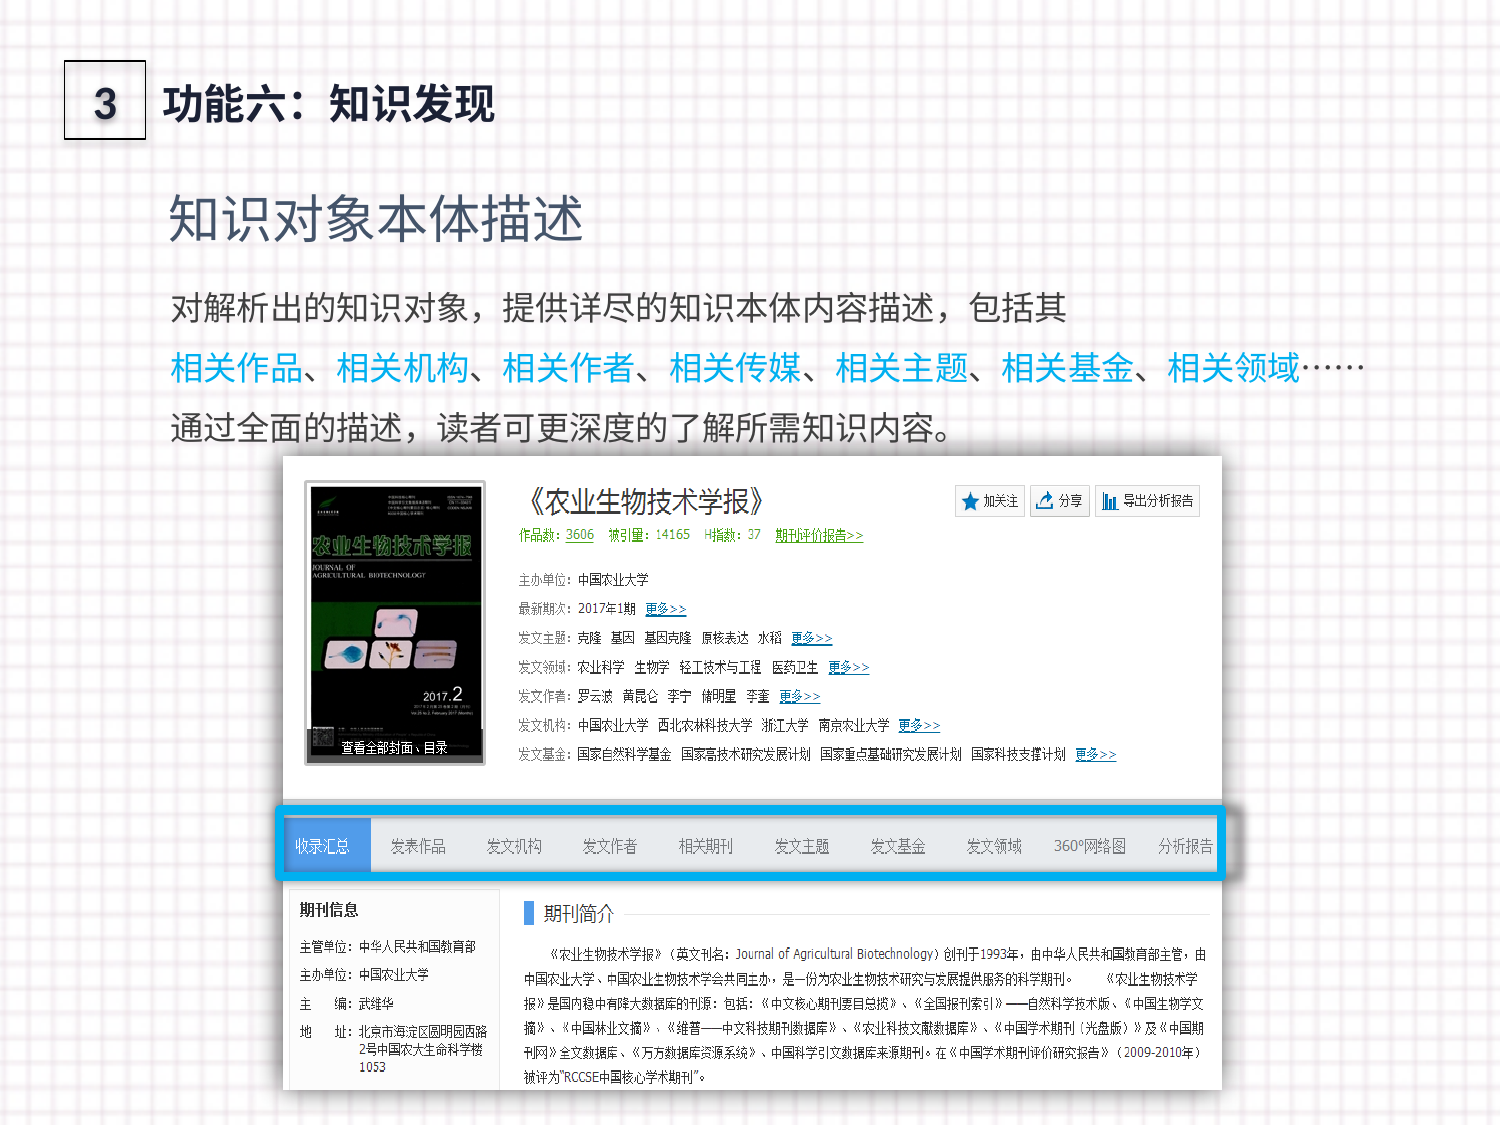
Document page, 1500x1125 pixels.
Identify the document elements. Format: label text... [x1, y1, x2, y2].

picture [0, 0, 1500, 1125]
text_box 功能六：知识发现 [147, 65, 777, 135]
text_box 对解析出的知识对象，提供详尽的知识本体内容描述，包括其 相关作品、相关机构、相关作者、相关传媒、相关主题、相关基金、相关领域…… 通过全面的描述，读者可更深度的了解所需知识内容。 [155, 259, 1402, 454]
text_box 3 [64, 60, 146, 140]
text_box 知识对象本体描述 [153, 178, 670, 257]
